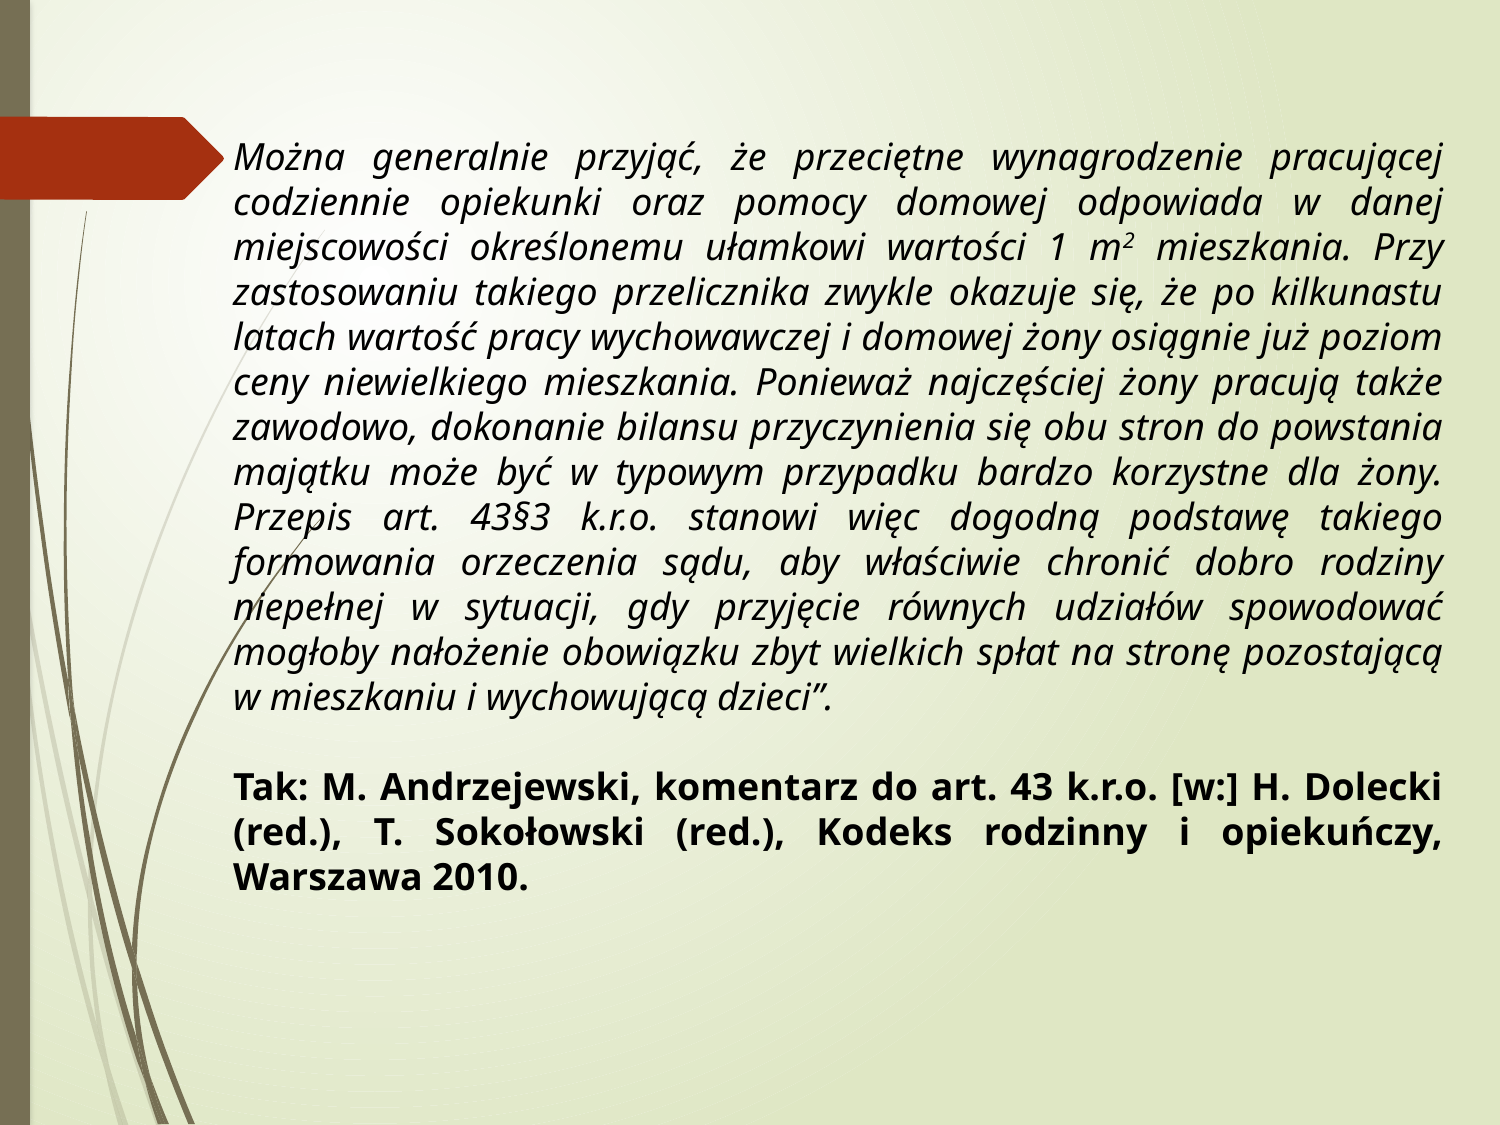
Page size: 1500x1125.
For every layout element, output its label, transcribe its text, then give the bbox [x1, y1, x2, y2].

text_box Można generalnie przyjąć, że przeciętne wynagrodzenie pracującej codziennie opiekunki oraz pomocy domowej odpowiada w danej miejscowości określonemu ułamkowi wartości 1 m2 mieszkania. Przy zastosowaniu takiego przelicznika zwykle okazuje się, że po kilkunastu latach wartość pracy wychowawczej i domowej żony osiągnie już poziom ceny niewielkiego mieszkania. Ponieważ najczęściej żony pracują także zawodowo, dokonanie bilansu przyczynienia się obu stron do powstania majątku może być w typowym przypadku bardzo korzystne dla żony. Przepis art. 43§3 k.r.o. stanowi więc dogodną podstawę takiego formowania orzeczenia sądu, aby właściwie chronić dobro rodziny niepełnej w sytuacji, gdy przyjęcie równych udziałów spowodować mogłoby nałożenie obowiązku zbyt wielkich spłat na stronę pozostającą w mieszkaniu i wychowującą dzieci”. Tak: M. Andrzejewski, komentarz do art. 43 k.r.o. [w:] H. Dolecki (red.), T. Sokołowski (red.), Kodeks rodzinny i opiekuńczy, Warszawa 2010. [218, 125, 1459, 951]
